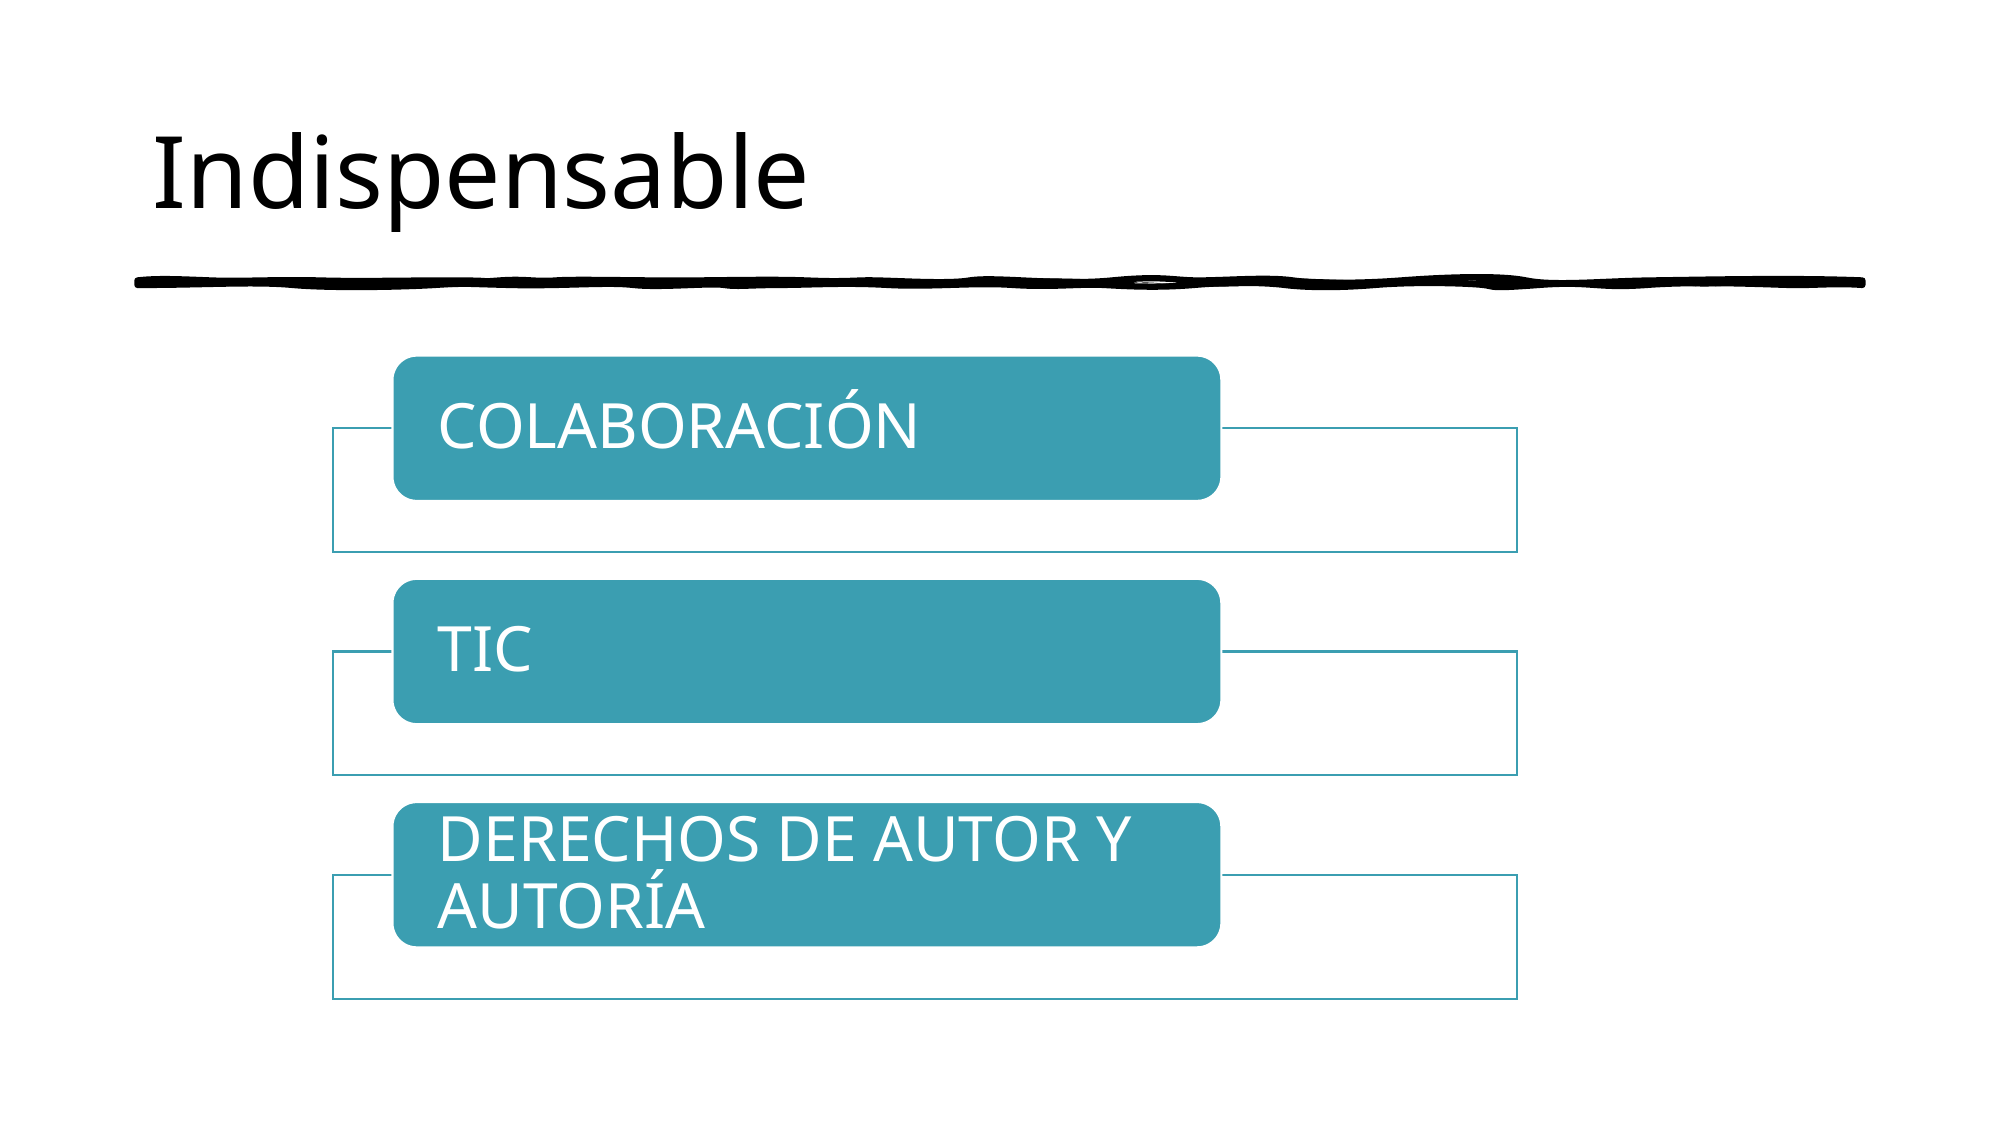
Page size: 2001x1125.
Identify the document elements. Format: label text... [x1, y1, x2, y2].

title Indispensable [137, 59, 1863, 278]
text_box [333, 347, 1518, 1007]
